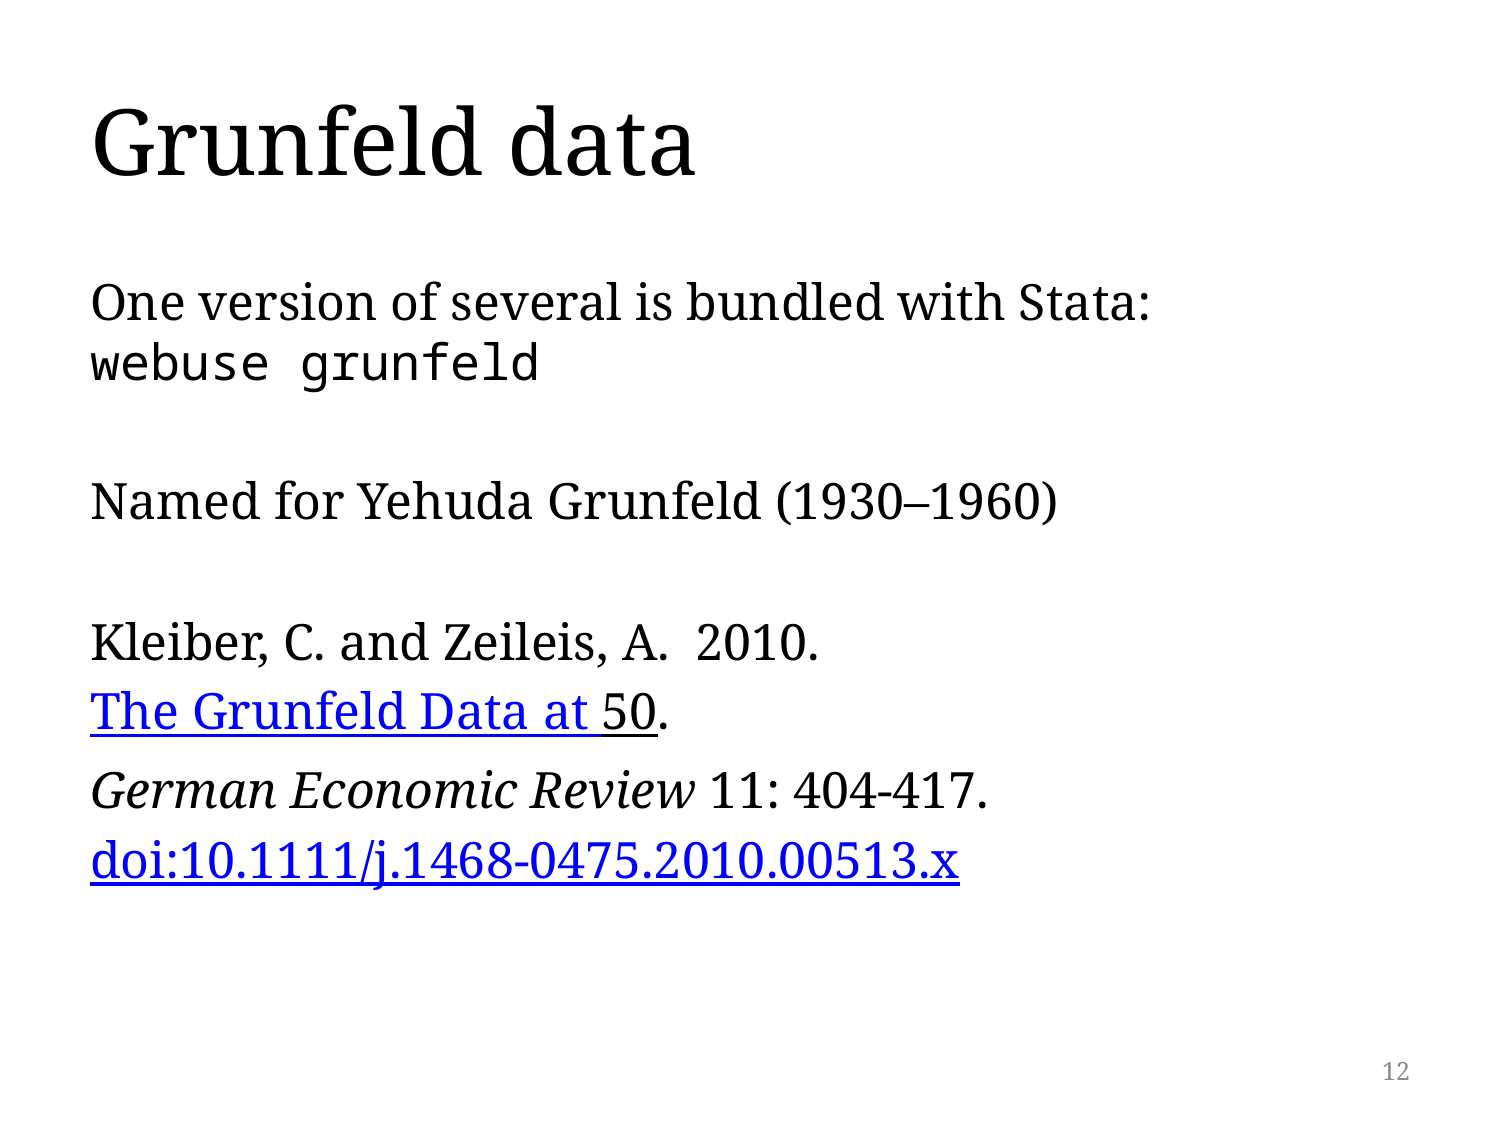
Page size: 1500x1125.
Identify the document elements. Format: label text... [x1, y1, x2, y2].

title Grunfeld data [75, 45, 1425, 233]
list One version of several is bundled with Stata: webuse grunfeld Named for Yehuda Grunfeld (1930–1960) Kleiber, C. and Zeileis, A. 2010. The Grunfeld Data at 50. German Economic Review 11: 404-417. doi:10.1111/j.1468-0475.2010.00513.x [75, 262, 1425, 1005]
slide_number 12 [1074, 1042, 1425, 1103]
